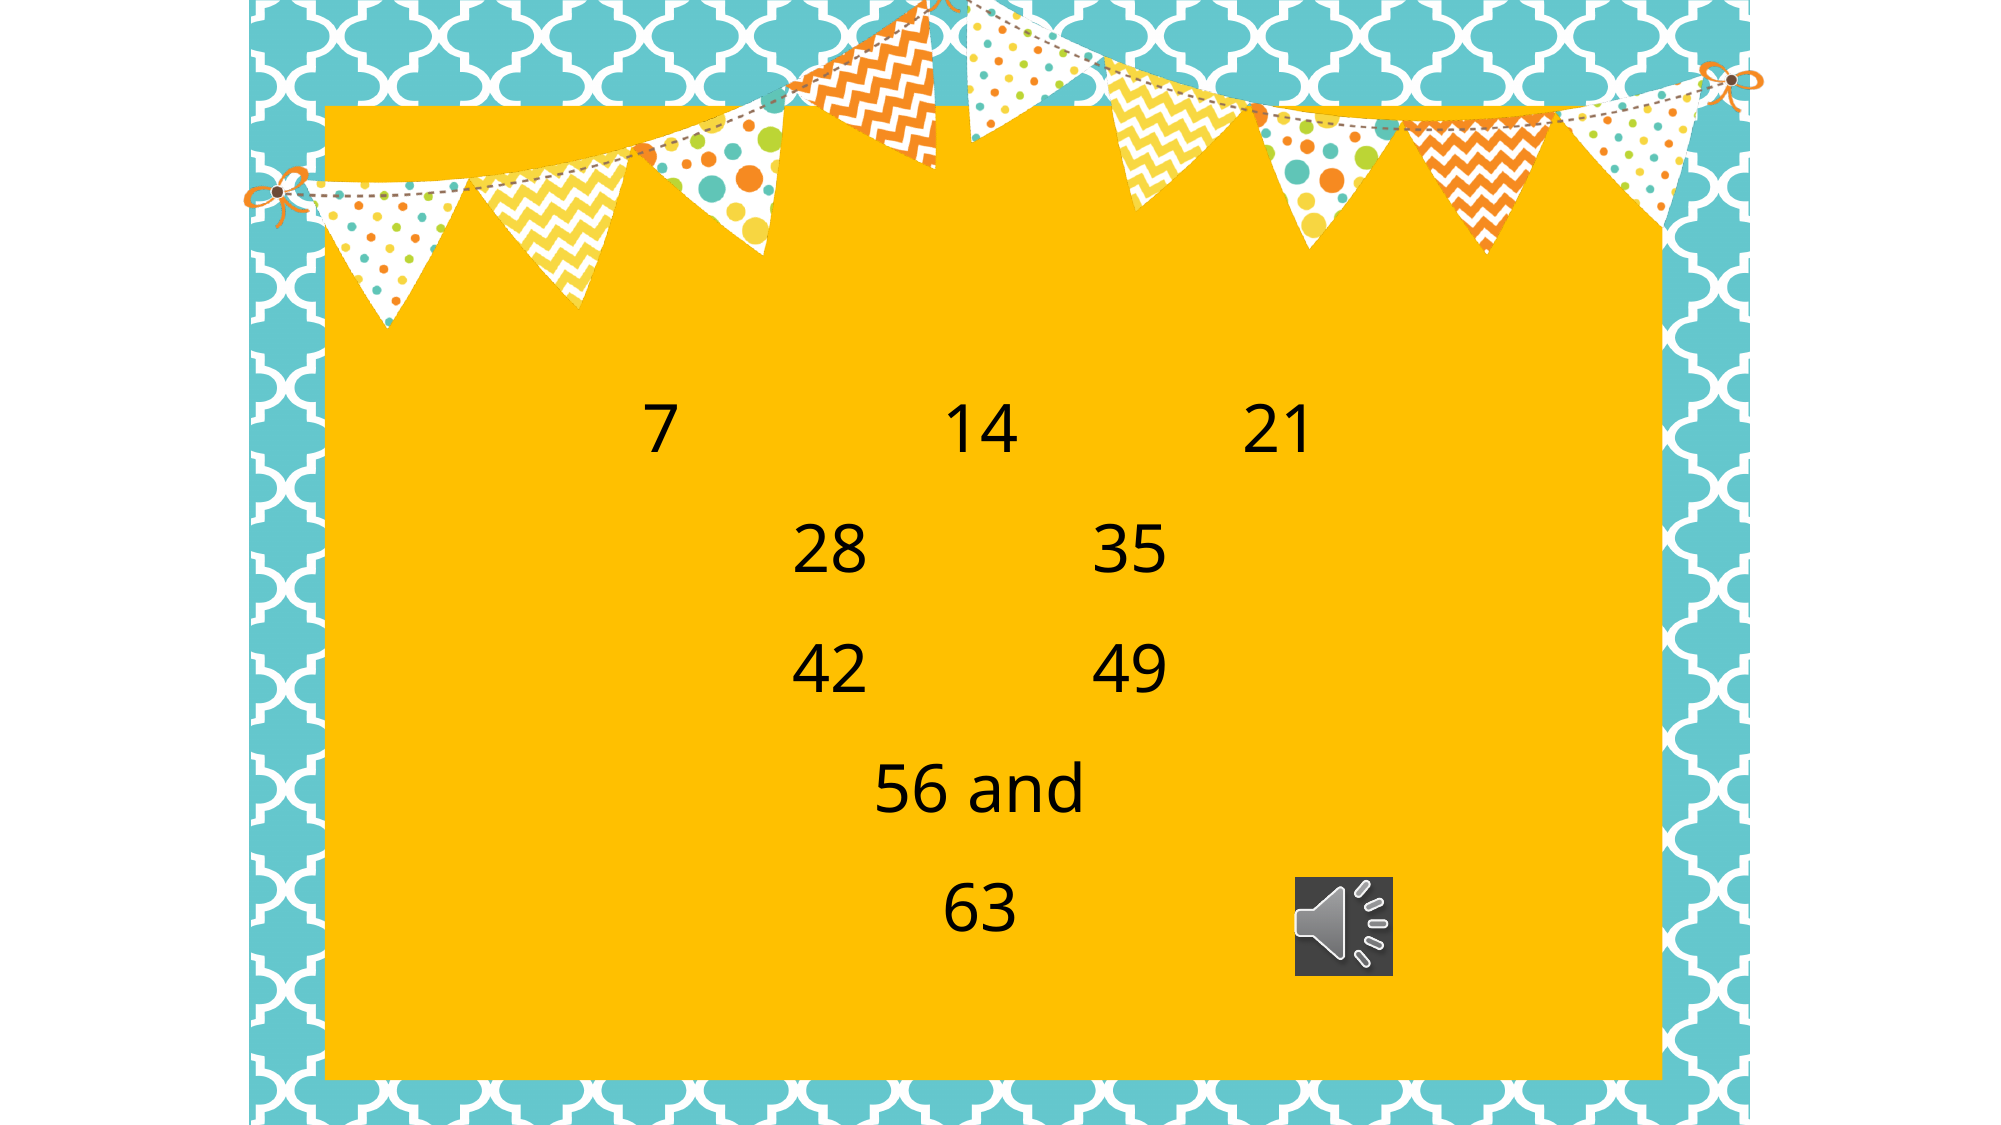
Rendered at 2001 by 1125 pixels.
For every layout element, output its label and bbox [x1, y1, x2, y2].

picture [234, 0, 1892, 1125]
